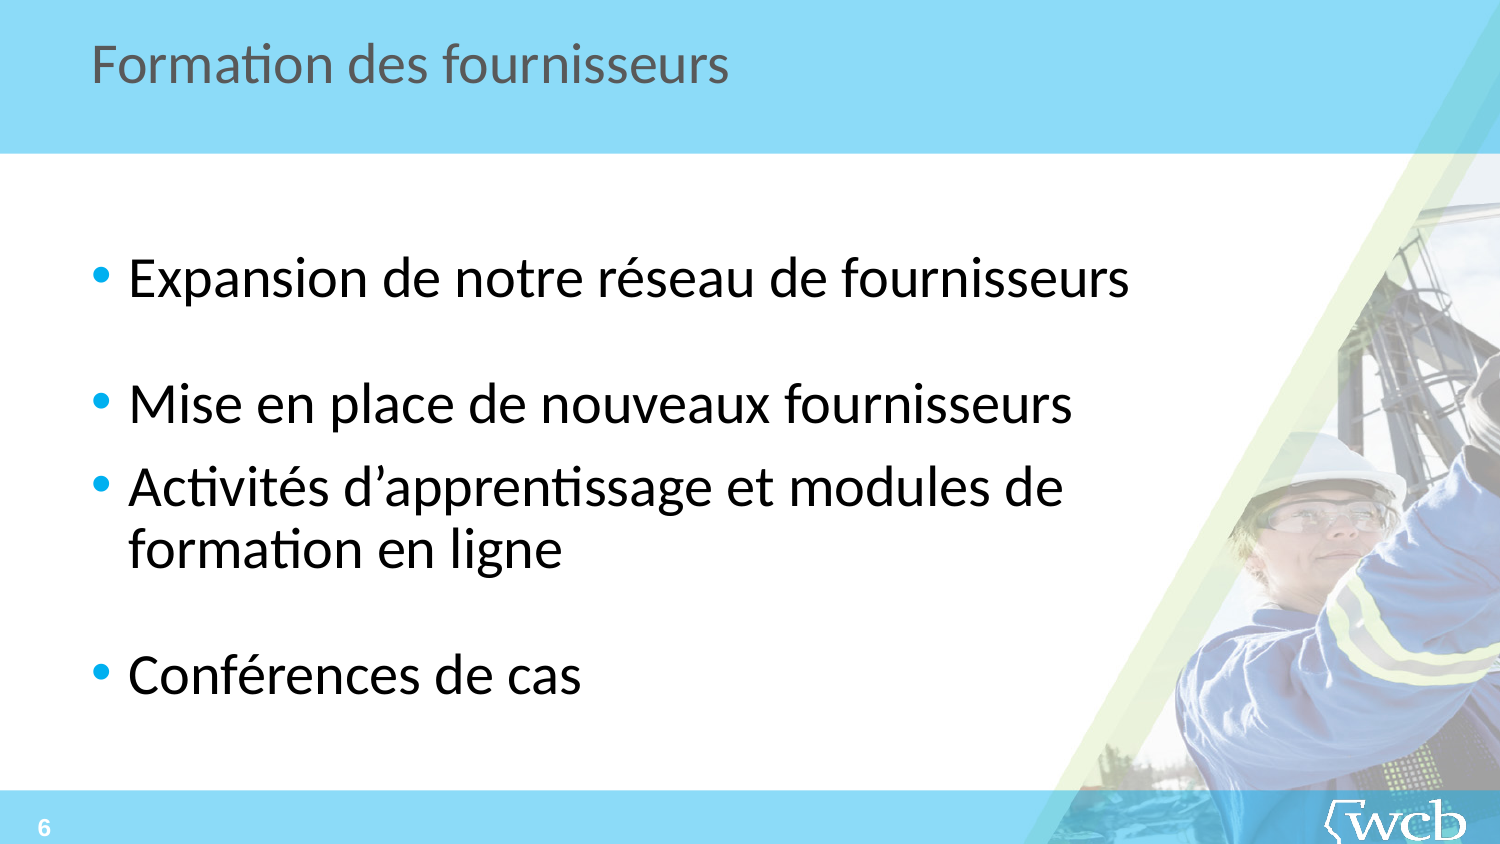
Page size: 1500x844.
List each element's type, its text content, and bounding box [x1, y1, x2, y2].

slide_number 6 [0, 805, 80, 844]
list Expansion de notre réseau de fournisseurs Mise en place de nouveaux fournisseurs Activités d’apprentissage et modules de formation en ligne Conférences de cas [63, 190, 1241, 783]
list Formation des fournisseurs [63, 0, 1345, 154]
picture [0, 0, 1500, 844]
